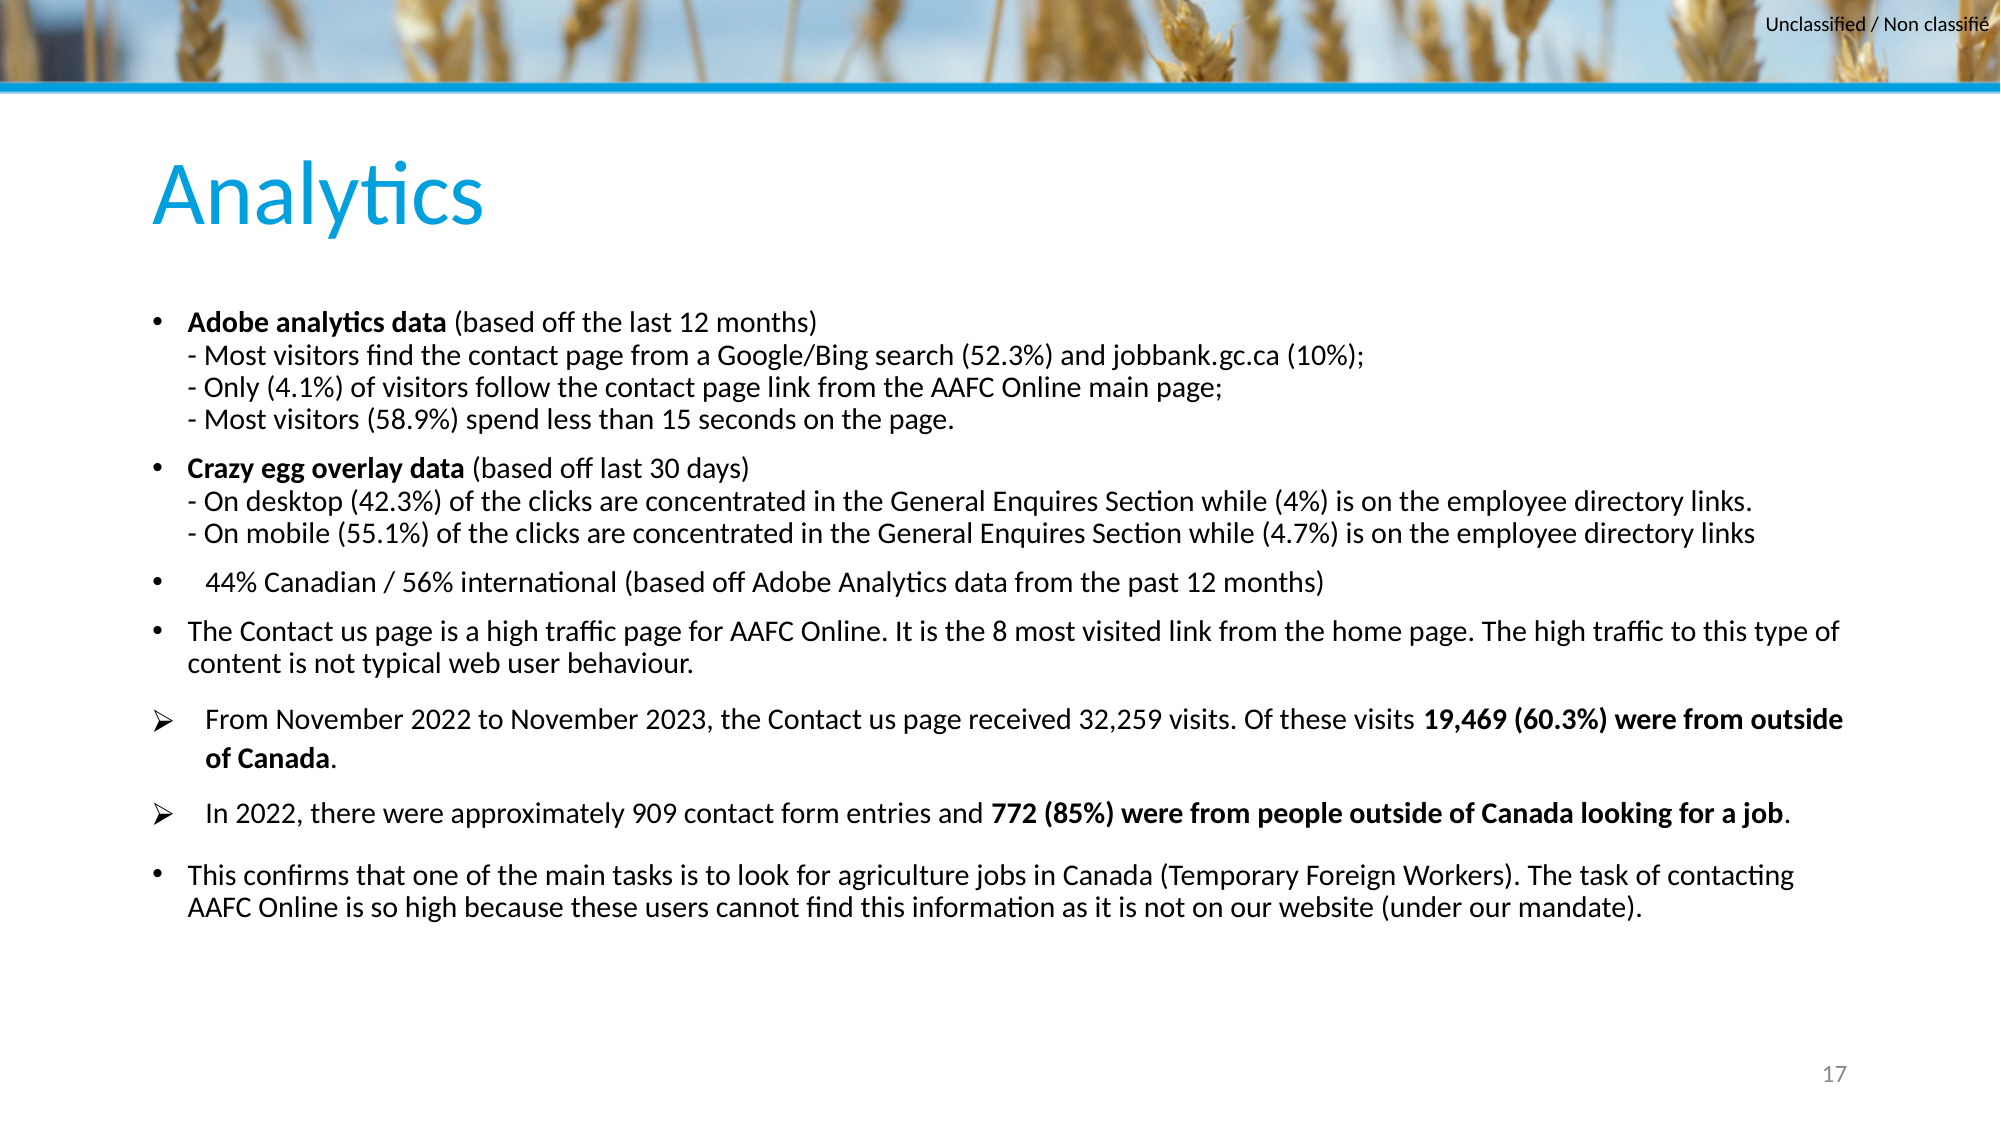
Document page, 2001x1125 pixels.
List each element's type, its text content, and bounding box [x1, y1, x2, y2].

list Adobe analytics data (based off the last 12 months) - Most visitors find the contact page from a Google/Bing search (52.3%) and jobbank.gc.ca (10%); - Only (4.1%) of visitors follow the contact page link from the AAFC Online main page; - Most visitors (58.9%) spend less than 15 seconds on the page. Crazy egg overlay data (based off last 30 days) - On desktop (42.3%) of the clicks are concentrated in the General Enquires Section while (4%) is on the employee directory links. - On mobile (55.1%) of the clicks are concentrated in the General Enquires Section while (4.7%) is on the employee directory links 44% Canadian / 56% international (based off Adobe Analytics data from the past 12 months) The Contact us page is a high traffic page for AAFC Online. It is the 8 most visited link from the home page. The high traffic to this type of content is not typical web user behaviour. From November 2022 to November 2023, the Contact us page received 32,259 visits. Of these visits 19,469 (60.3%) were from outside of Canada. In 2022, there were approximately 909 contact form entries and 772 (85%) were from people outside of Canada looking for a job. This confirms that one of the main tasks is to look for agriculture jobs in Canada (Temporary Foreign Workers). The task of contacting AAFC Online is so high because these users cannot find this information as it is not on our website (under our mandate). [137, 299, 1863, 1027]
picture [0, 0, 2000, 83]
slide_number 17 [1412, 1042, 1863, 1103]
title Analytics [137, 111, 1863, 278]
